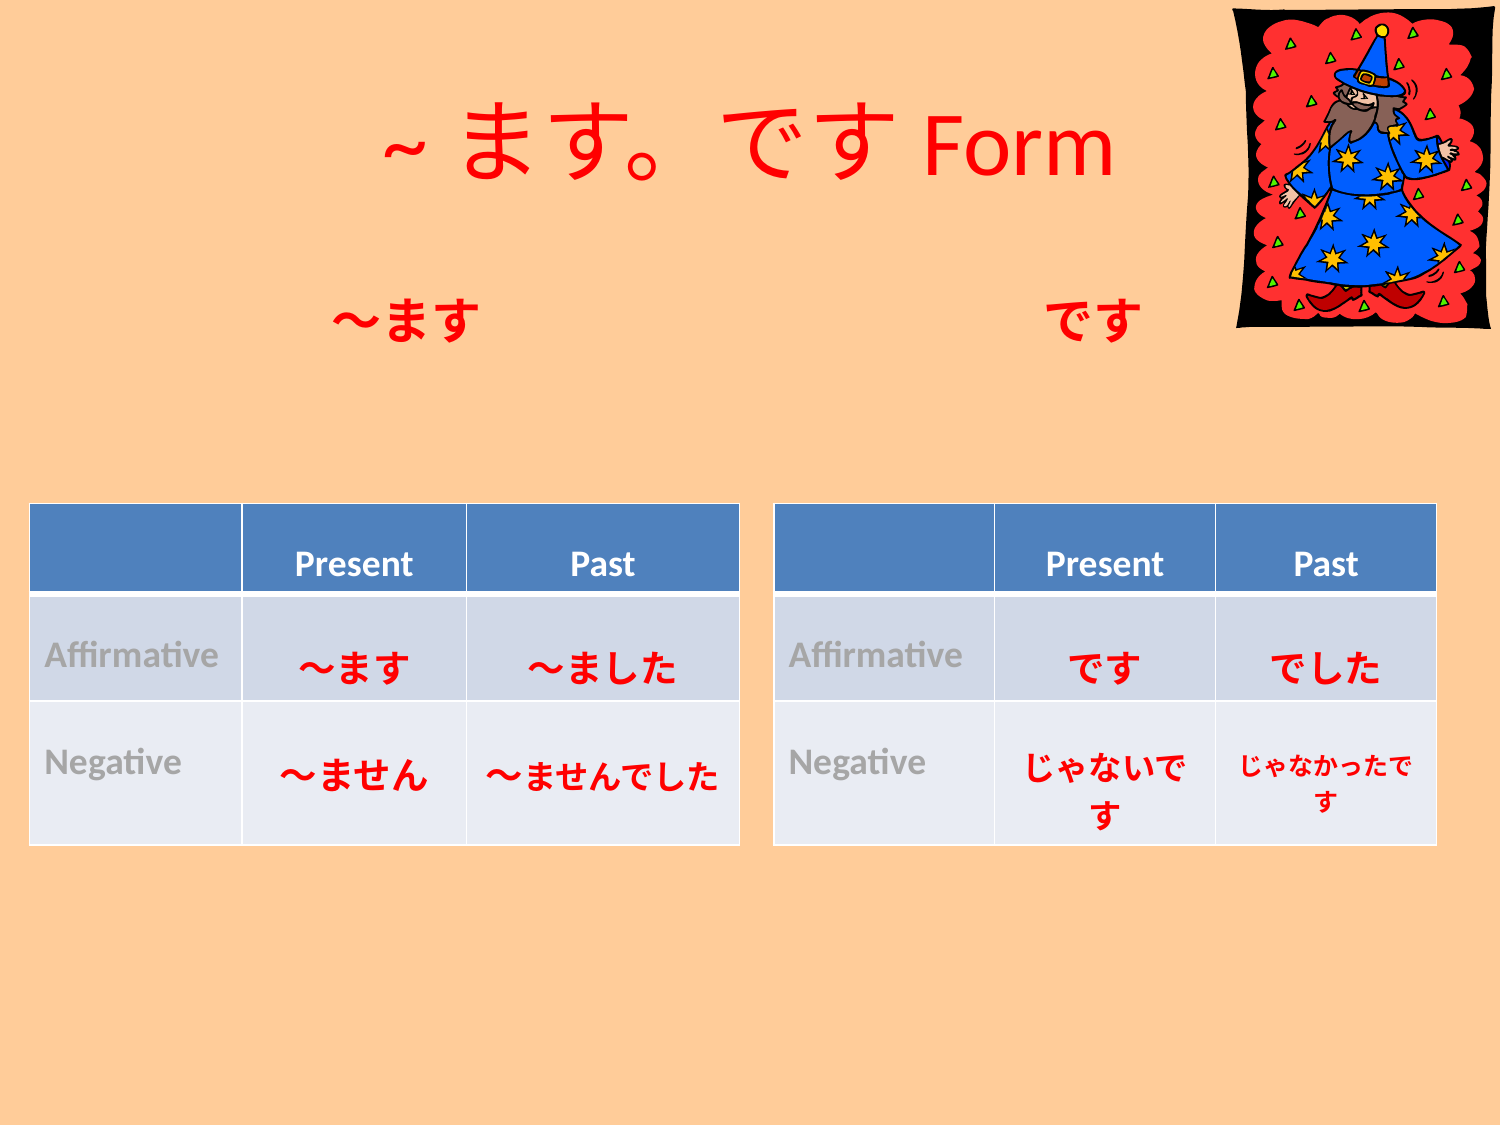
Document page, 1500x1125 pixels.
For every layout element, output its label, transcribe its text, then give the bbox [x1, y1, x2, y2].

table_cell じゃなかったです [1216, 702, 1436, 844]
picture [1231, 0, 1500, 329]
table_header Present [995, 504, 1215, 591]
table_header Past [467, 504, 739, 591]
table_cell ～ました [467, 597, 739, 700]
table_cell Affirmative [775, 597, 994, 700]
table_header [30, 504, 241, 591]
list ～ます [75, 251, 738, 357]
list です [761, 251, 1425, 357]
table_cell ～ます [243, 597, 466, 700]
table_cell Negative [775, 702, 994, 844]
table_cell じゃないです [995, 702, 1215, 844]
table_header Present [243, 504, 466, 591]
table_header Past [1216, 504, 1436, 591]
table_cell Negative [30, 702, 241, 844]
table_header [775, 504, 994, 591]
table_cell でした [1216, 597, 1436, 700]
title ~ます。ですForm [75, 45, 1226, 233]
table_cell ～ません [243, 702, 466, 844]
table_cell です [995, 597, 1215, 700]
table_cell Affirmative [30, 597, 241, 700]
table_cell ～ませんでした [467, 702, 739, 844]
